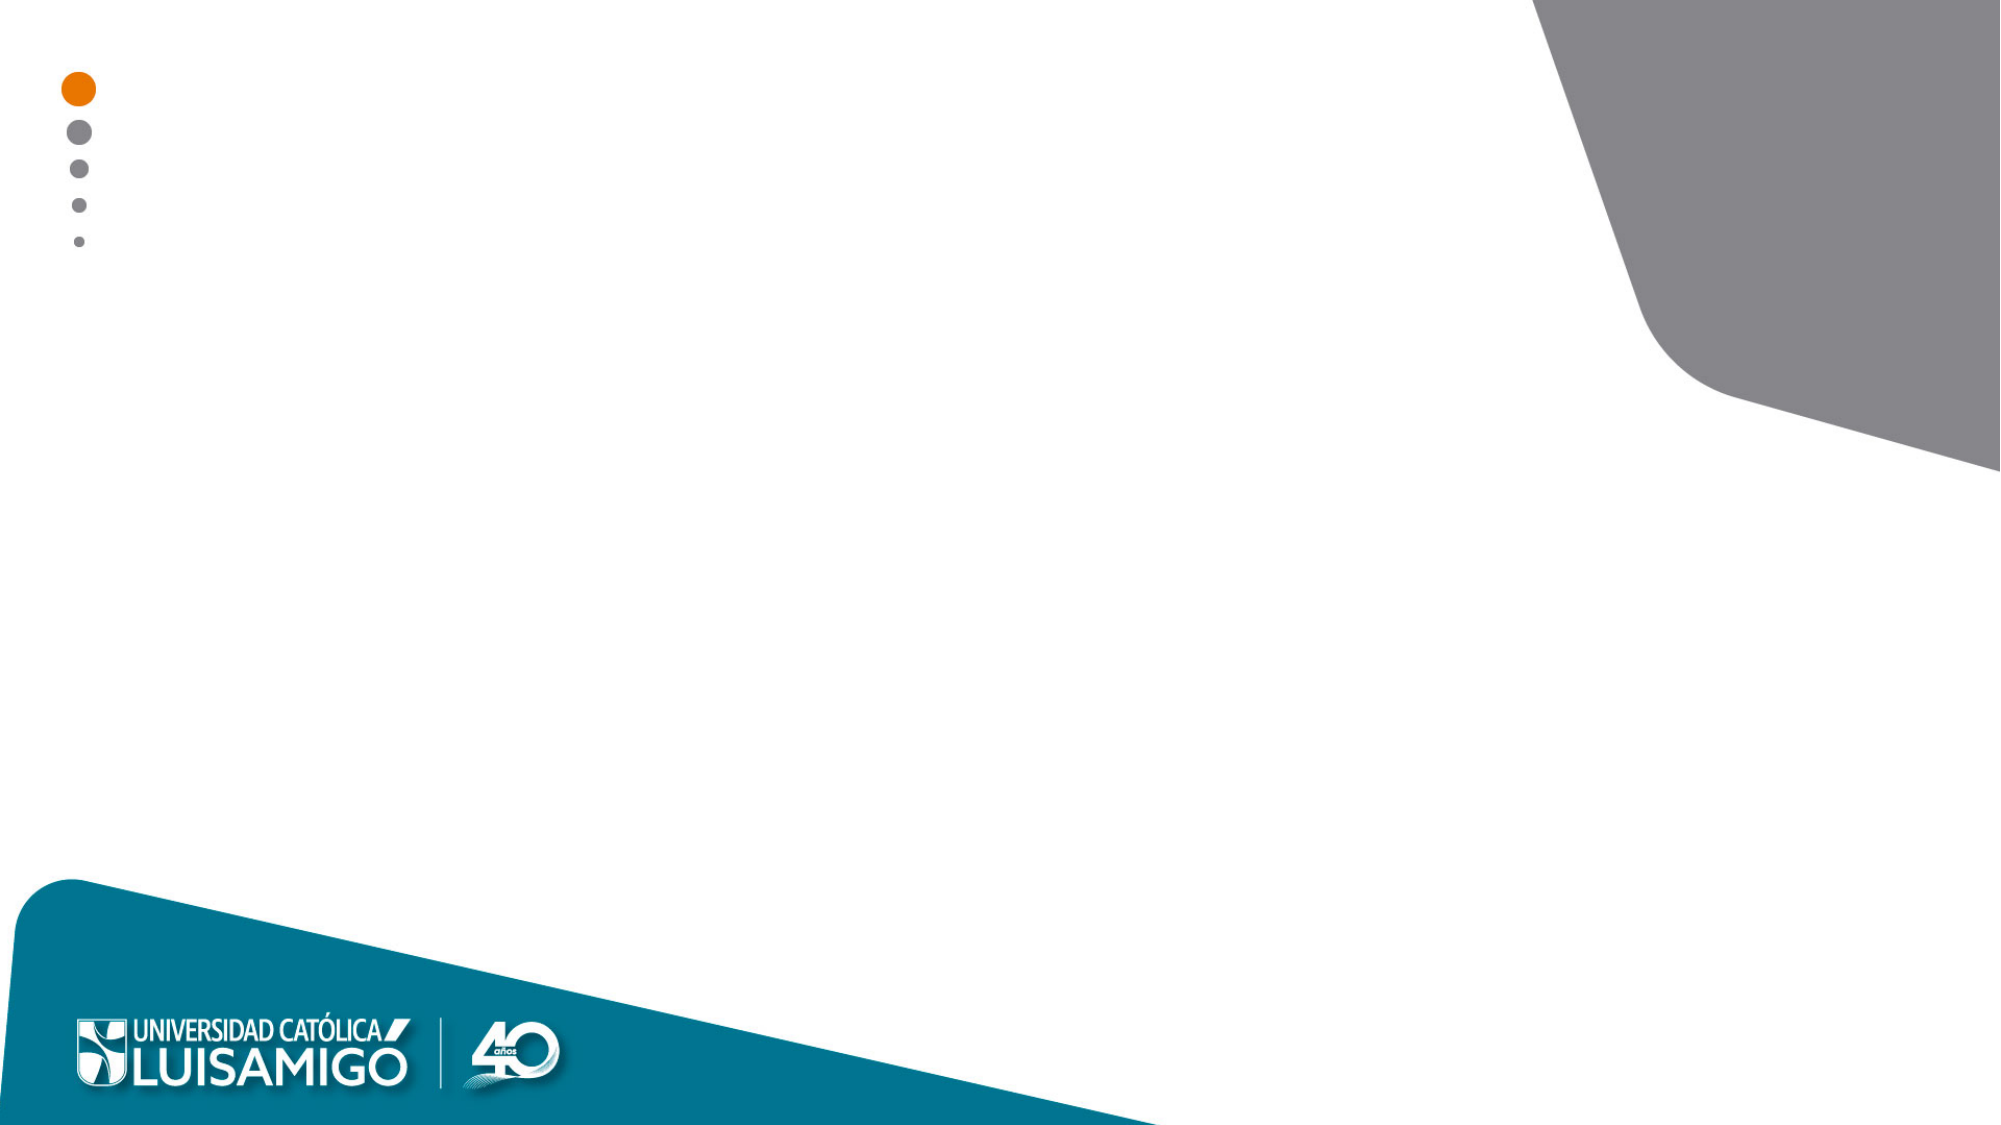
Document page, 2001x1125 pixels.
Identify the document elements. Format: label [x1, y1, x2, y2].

list [0, 0, 2000, 1125]
